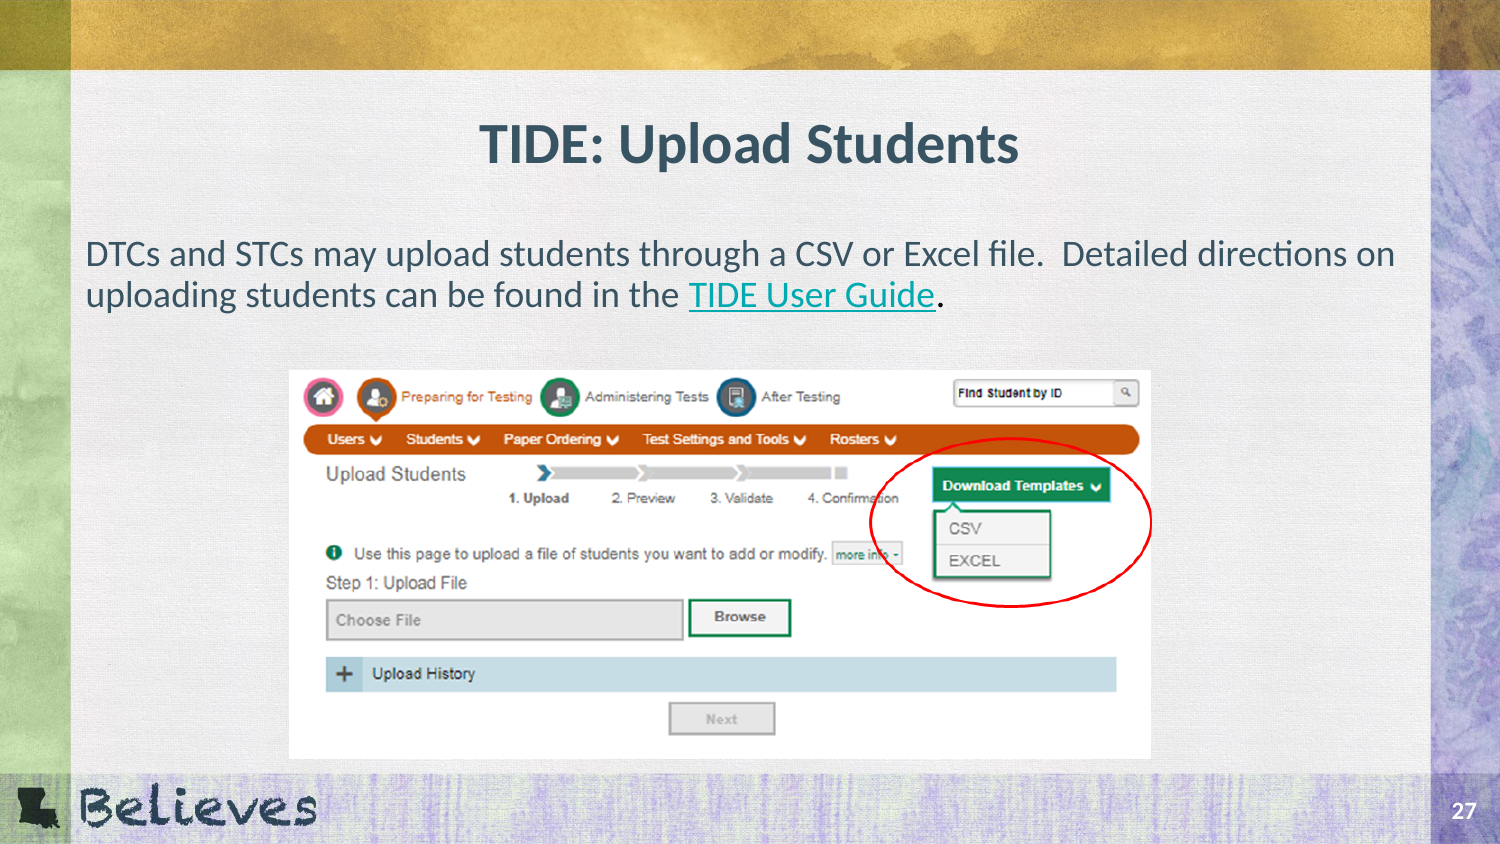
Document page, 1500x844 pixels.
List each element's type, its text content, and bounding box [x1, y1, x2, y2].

picture [0, 0, 1500, 844]
title TIDE: Upload Students [70, 69, 1430, 219]
list DTCs and STCs may upload students through a CSV or Excel file. Detailed directions on uploading students can be found in the TIDE User Guide. [70, 219, 1430, 771]
